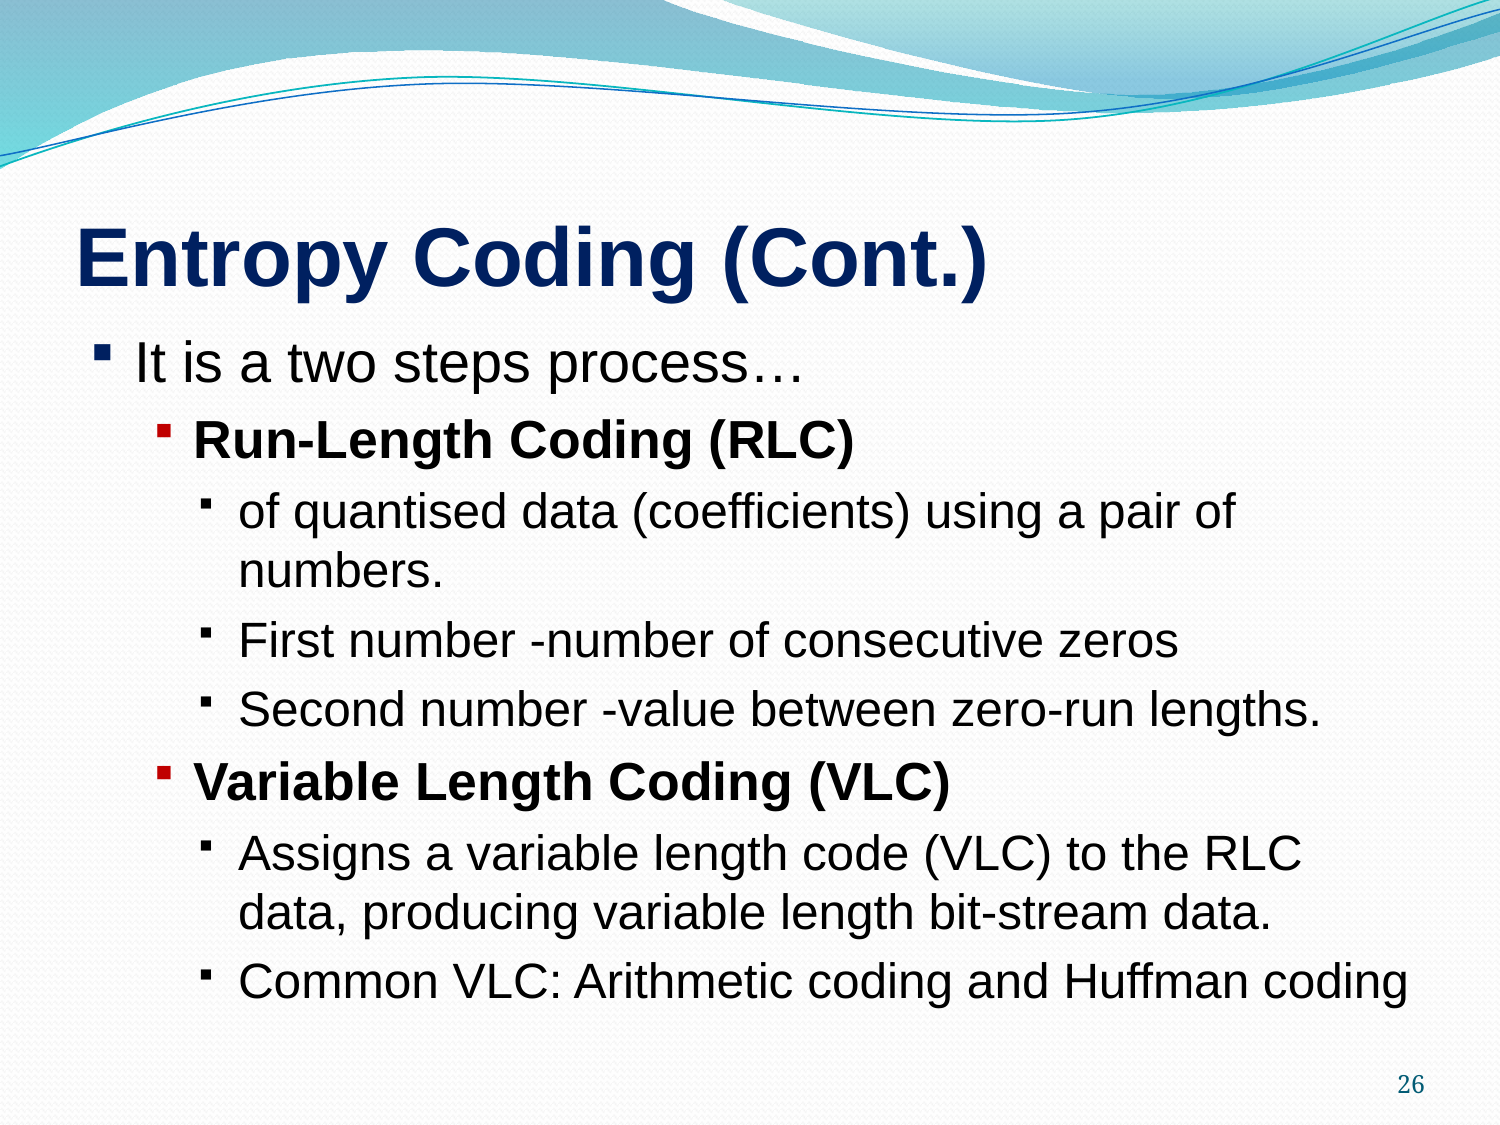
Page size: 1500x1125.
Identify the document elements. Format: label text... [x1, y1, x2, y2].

title Entropy Coding (Cont.) [75, 115, 1425, 303]
list It is a two steps process… Run-Length Coding (RLC) of quantised data (coefficients) using a pair of numbers. First number -number of consecutive zeros Second number -value between zero-run lengths. Variable Length Coding (VLC) Assigns a variable length code (VLC) to the RLC data, producing variable length bit-stream data. Common VLC: Arithmetic coding and Huffman coding [75, 317, 1425, 1038]
slide_number 26 [1299, 1042, 1425, 1103]
